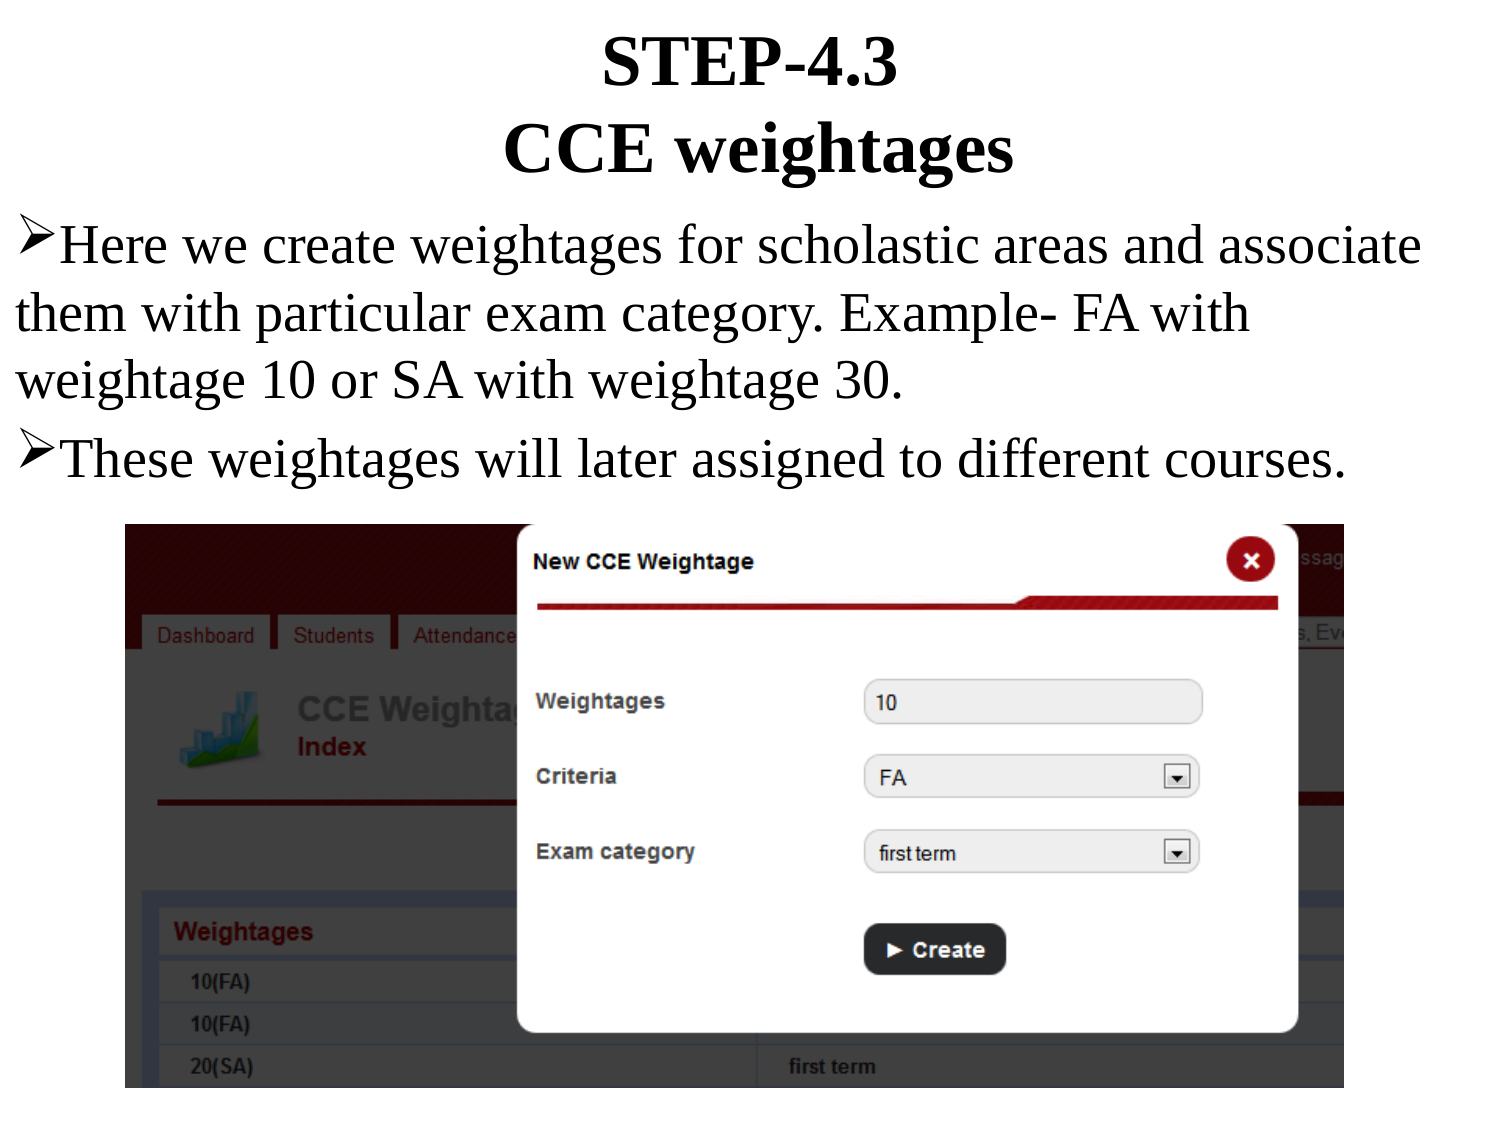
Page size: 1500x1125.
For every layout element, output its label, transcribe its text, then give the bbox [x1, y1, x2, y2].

title STEP-4.3 CCE weightages [0, 0, 1500, 200]
picture [124, 524, 1344, 1088]
subtitle Here we create weightages for scholastic areas and associate them with particular exam category. Example- FA with weightage 10 or SA with weightage 30. These weightages will later assigned to different courses. [0, 200, 1500, 525]
